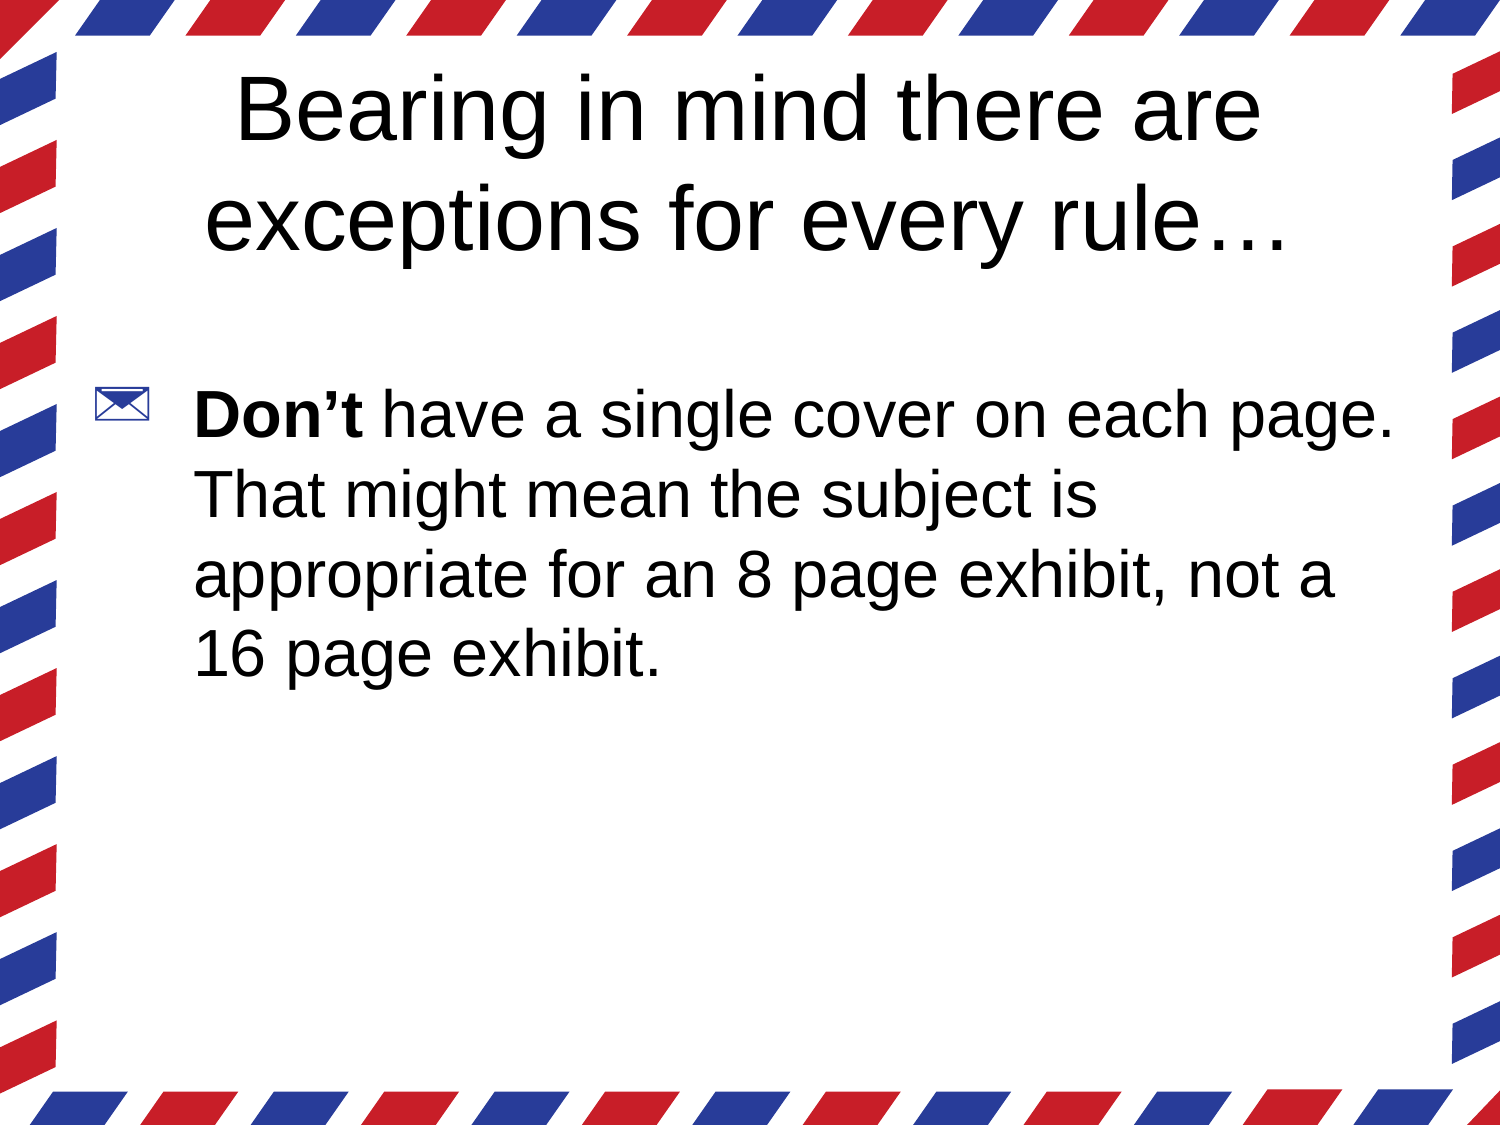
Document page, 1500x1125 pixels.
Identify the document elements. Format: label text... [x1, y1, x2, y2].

list Don’t have a single cover on each page. That might mean the subject is appropriate for an 8 page exhibit, not a 16 page exhibit. [75, 362, 1425, 1025]
title Bearing in mind there are exceptions for every rule… [75, 64, 1425, 253]
